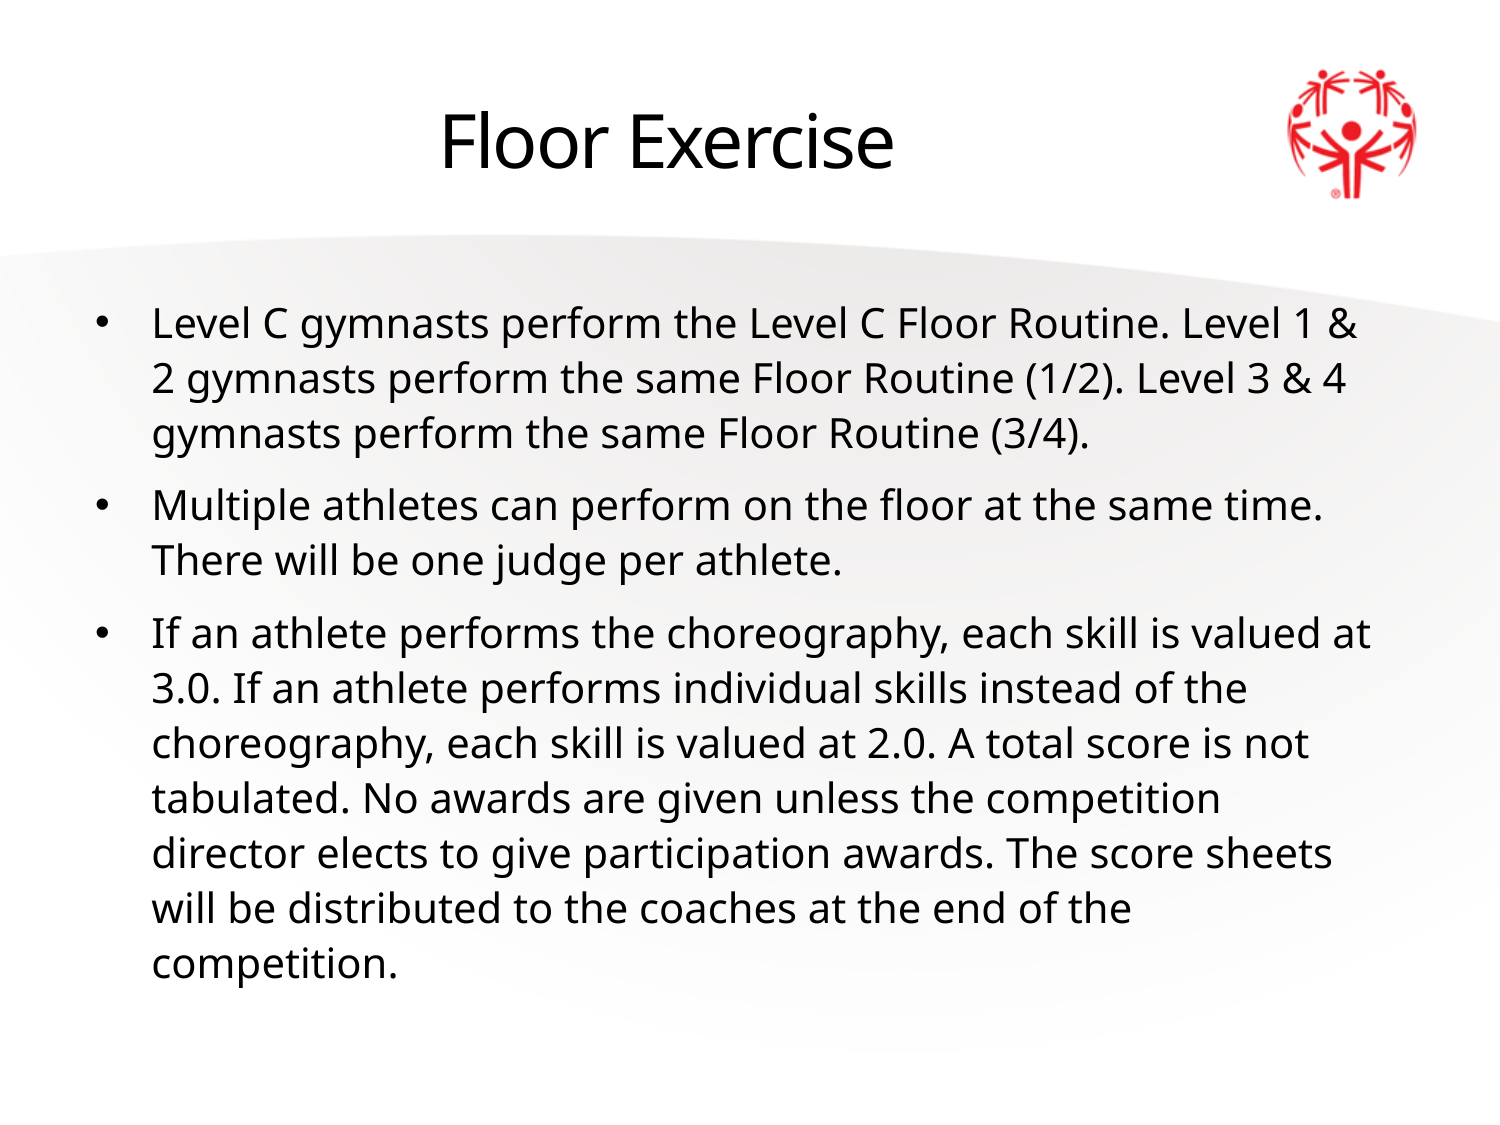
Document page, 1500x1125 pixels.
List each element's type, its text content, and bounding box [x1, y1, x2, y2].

picture [0, 0, 1500, 1125]
list Level C gymnasts perform the Level C Floor Routine. Level 1 & 2 gymnasts perform the same Floor Routine (1/2). Level 3 & 4 gymnasts perform the same Floor Routine (3/4). Multiple athletes can perform on the floor at the same time. There will be one judge per athlete. If an athlete performs the choreography, each skill is valued at 3.0. If an athlete performs individual skills instead of the choreography, each skill is valued at 2.0. A total score is not tabulated. No awards are given unless the competition director elects to give participation awards. The score sheets will be distributed to the coaches at the end of the competition. [89, 285, 1388, 1018]
title Floor Exercise [89, 60, 1247, 232]
